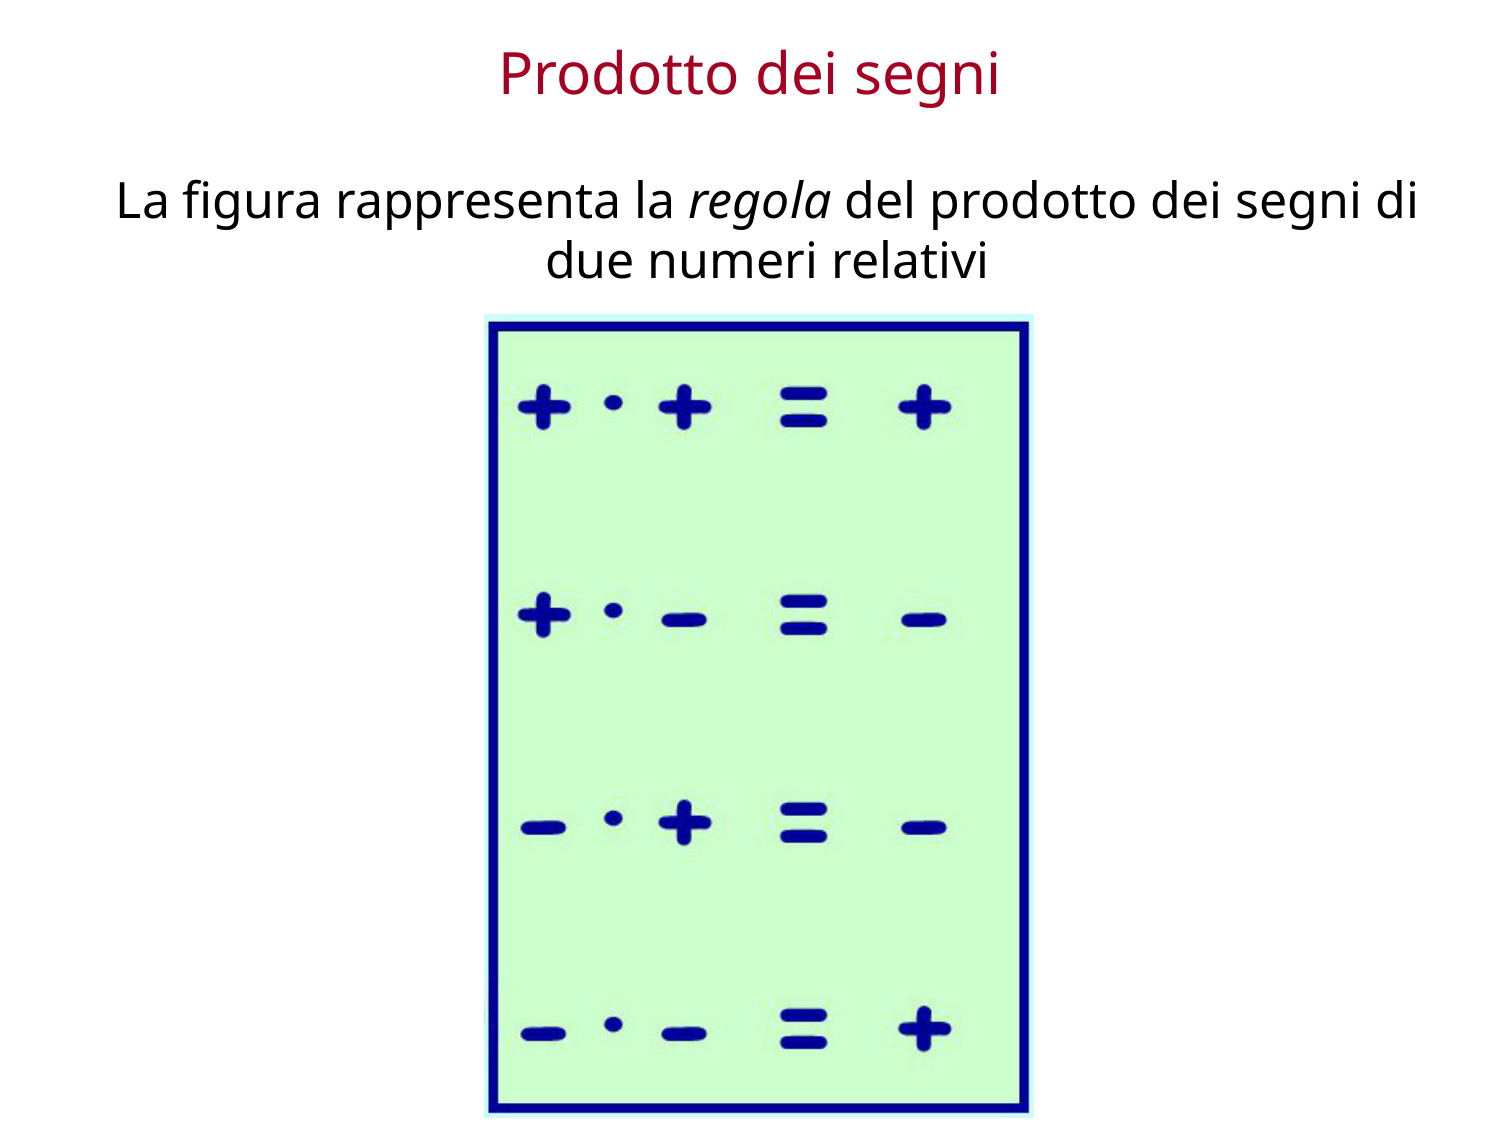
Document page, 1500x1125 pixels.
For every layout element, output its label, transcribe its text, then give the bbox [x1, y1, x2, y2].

text_box La figura rappresenta la regola del prodotto dei segni di due numeri relativi [88, 160, 1447, 296]
picture [484, 314, 1034, 1118]
text_box Prodotto dei segni [0, 0, 1500, 142]
